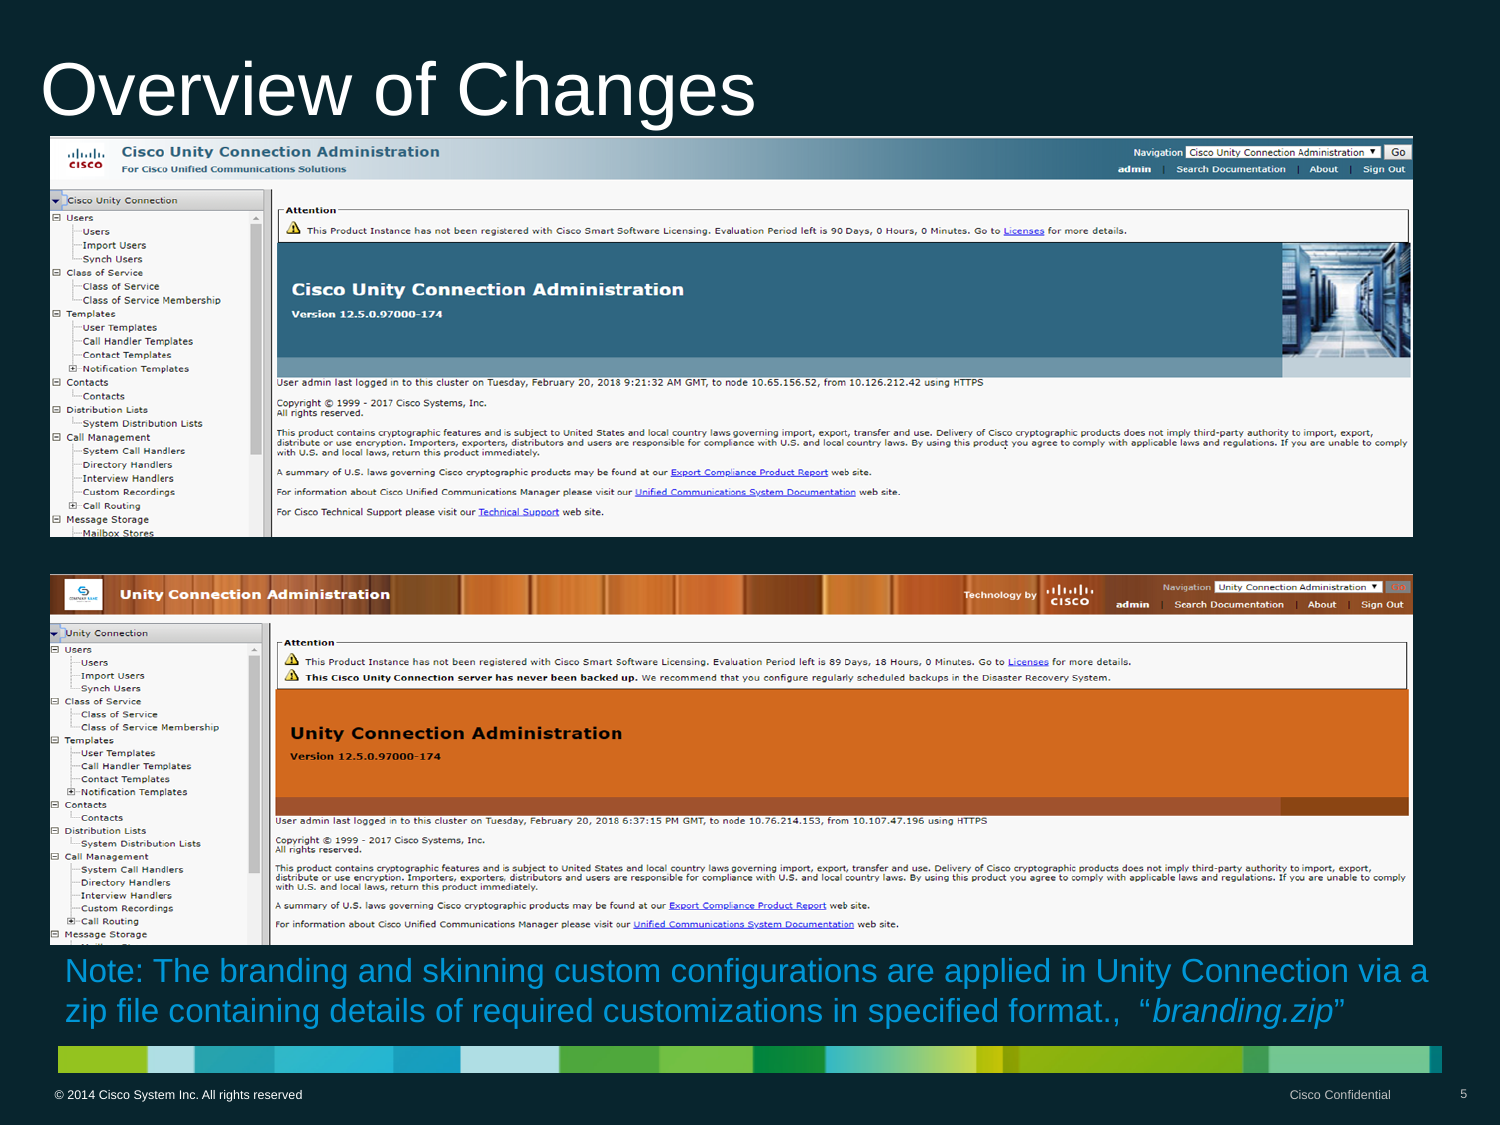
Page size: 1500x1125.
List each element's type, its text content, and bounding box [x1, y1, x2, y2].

picture [49, 136, 1413, 538]
picture [58, 1046, 1442, 1073]
title Overview of Changes [26, 0, 1436, 138]
picture [49, 574, 1413, 945]
text_box Note: The branding and skinning custom configurations are applied in Unity Connection via a zip file containing details of required customizations in specified format., “branding.zip” [49, 942, 1463, 1037]
